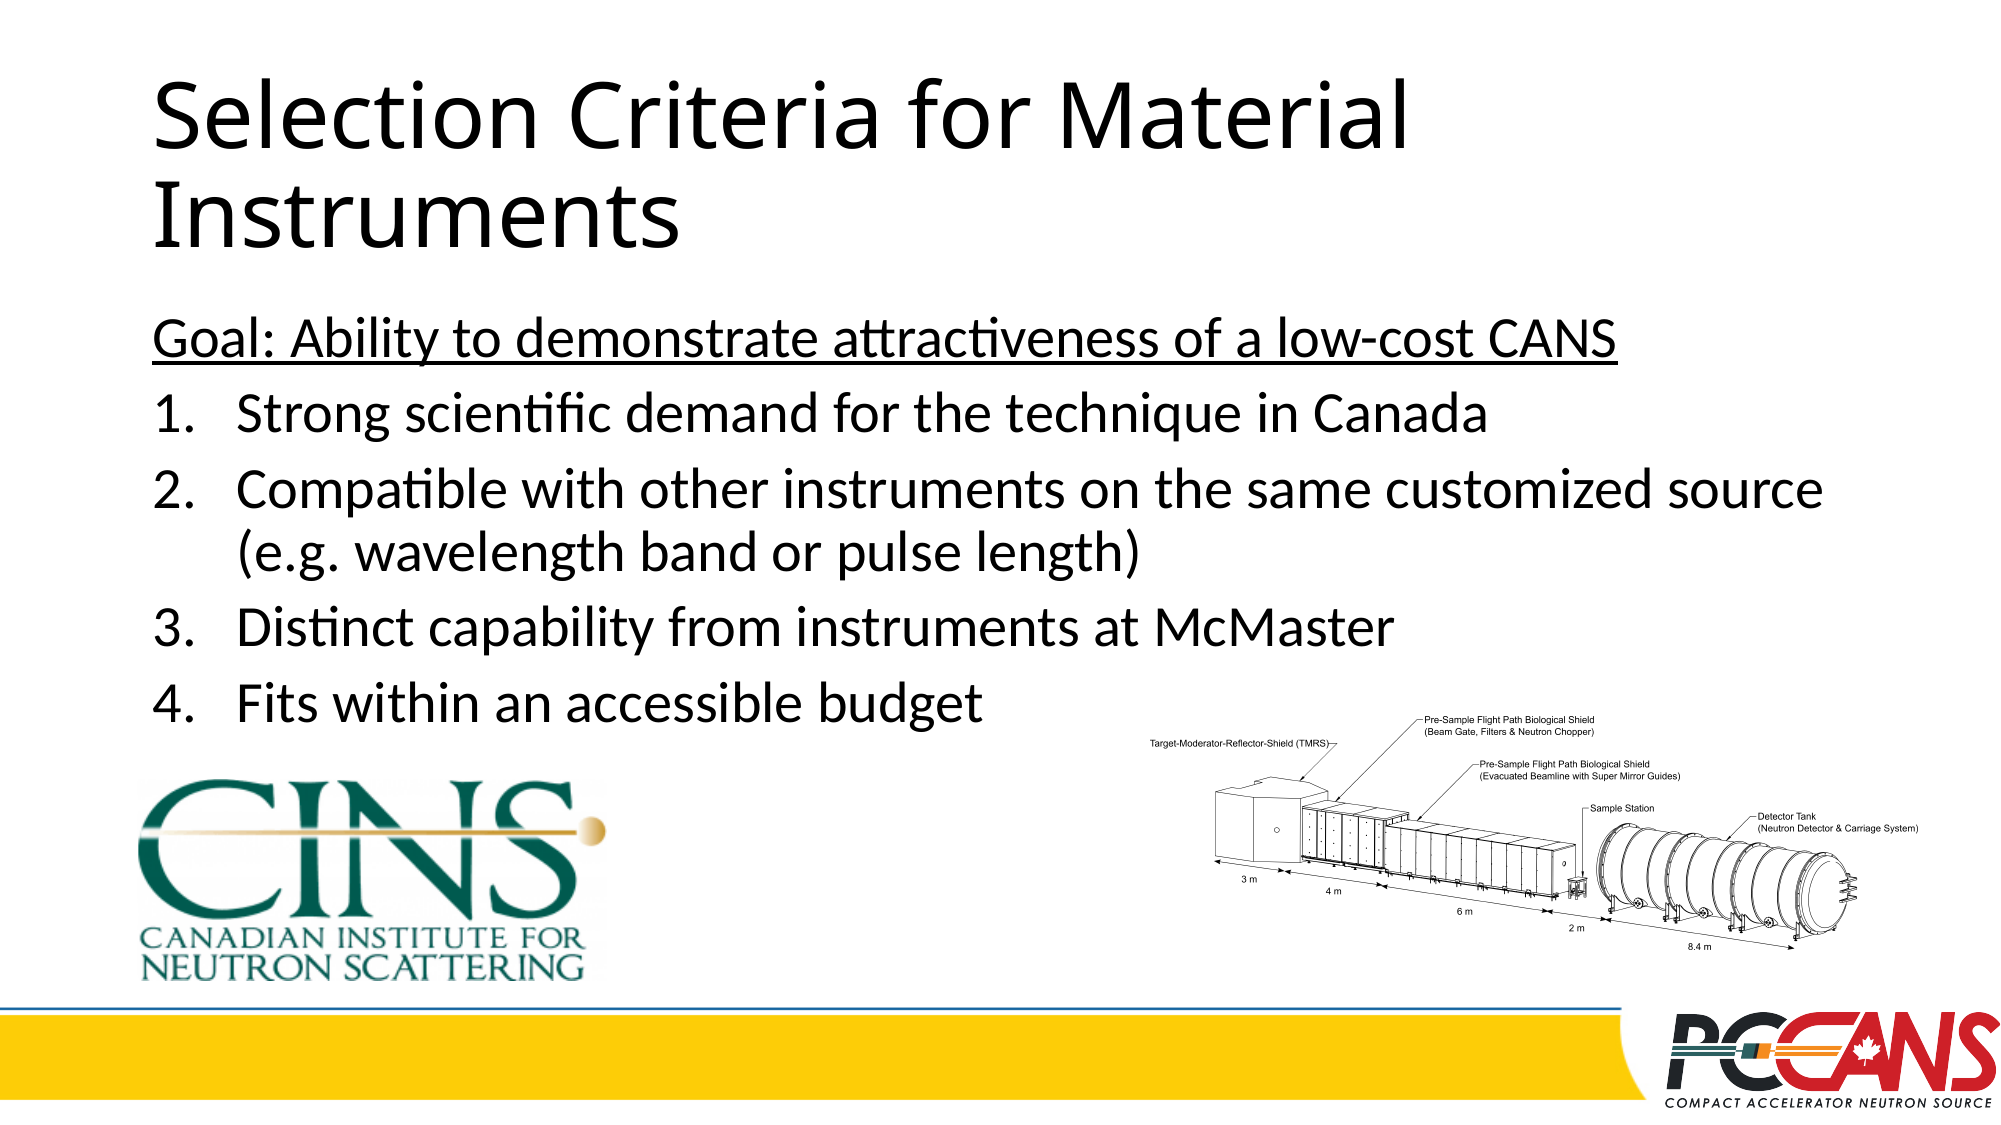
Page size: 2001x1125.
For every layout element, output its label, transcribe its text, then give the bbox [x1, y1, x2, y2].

picture [0, 779, 1650, 1125]
list Goal: Ability to demonstrate attractiveness of a low-cost CANS Strong scientific demand for the technique in Canada Compatible with other instruments on the same customized source (e.g. wavelength band or pulse length) Distinct capability from instruments at McMaster Fits within an accessible budget [137, 299, 1863, 1014]
picture [1665, 1012, 2001, 1108]
picture [1150, 716, 1918, 950]
title Selection Criteria for Material Instruments [137, 59, 1863, 278]
